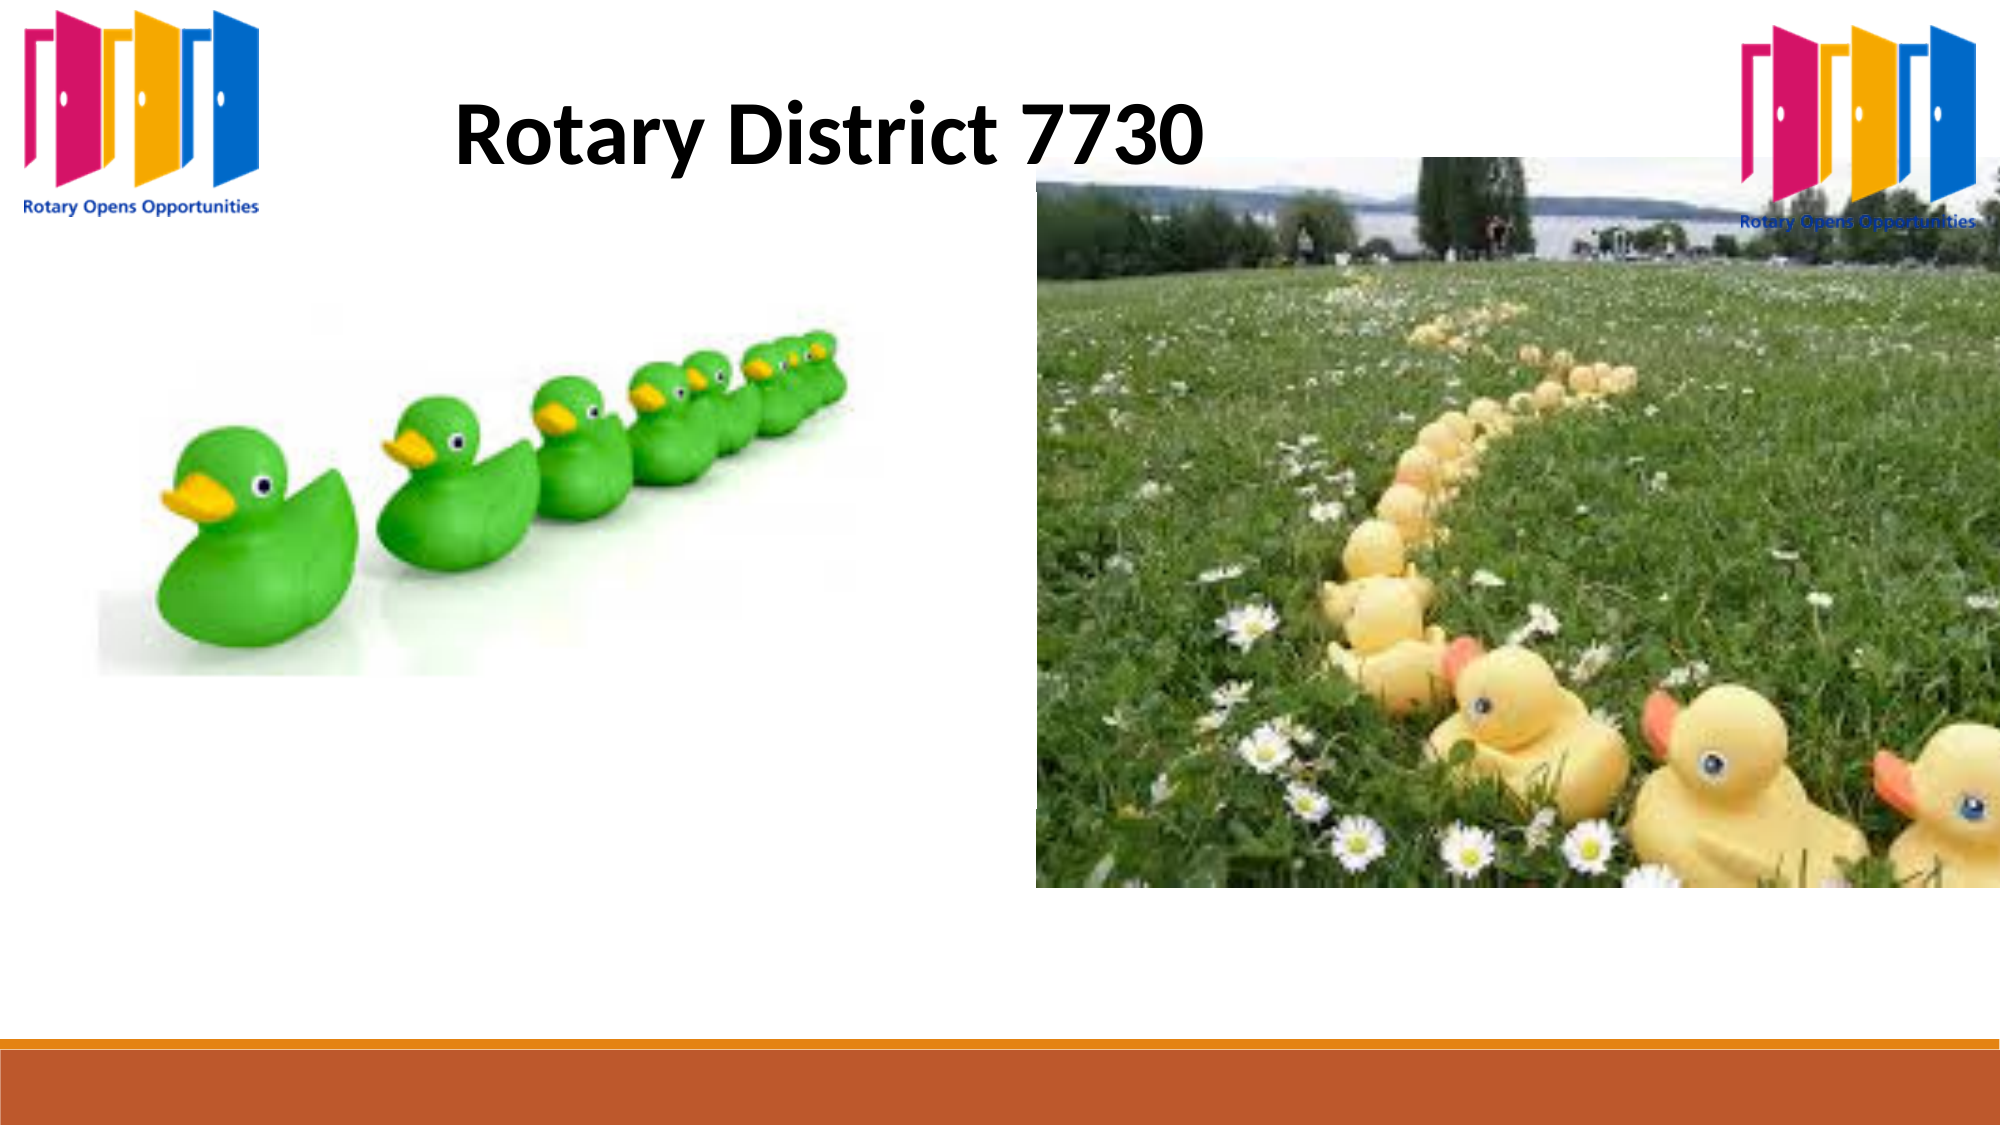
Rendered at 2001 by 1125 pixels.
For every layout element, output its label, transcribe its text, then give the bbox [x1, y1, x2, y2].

text_box Rotary District 7730 [439, 65, 1470, 188]
picture [0, 9, 2000, 888]
